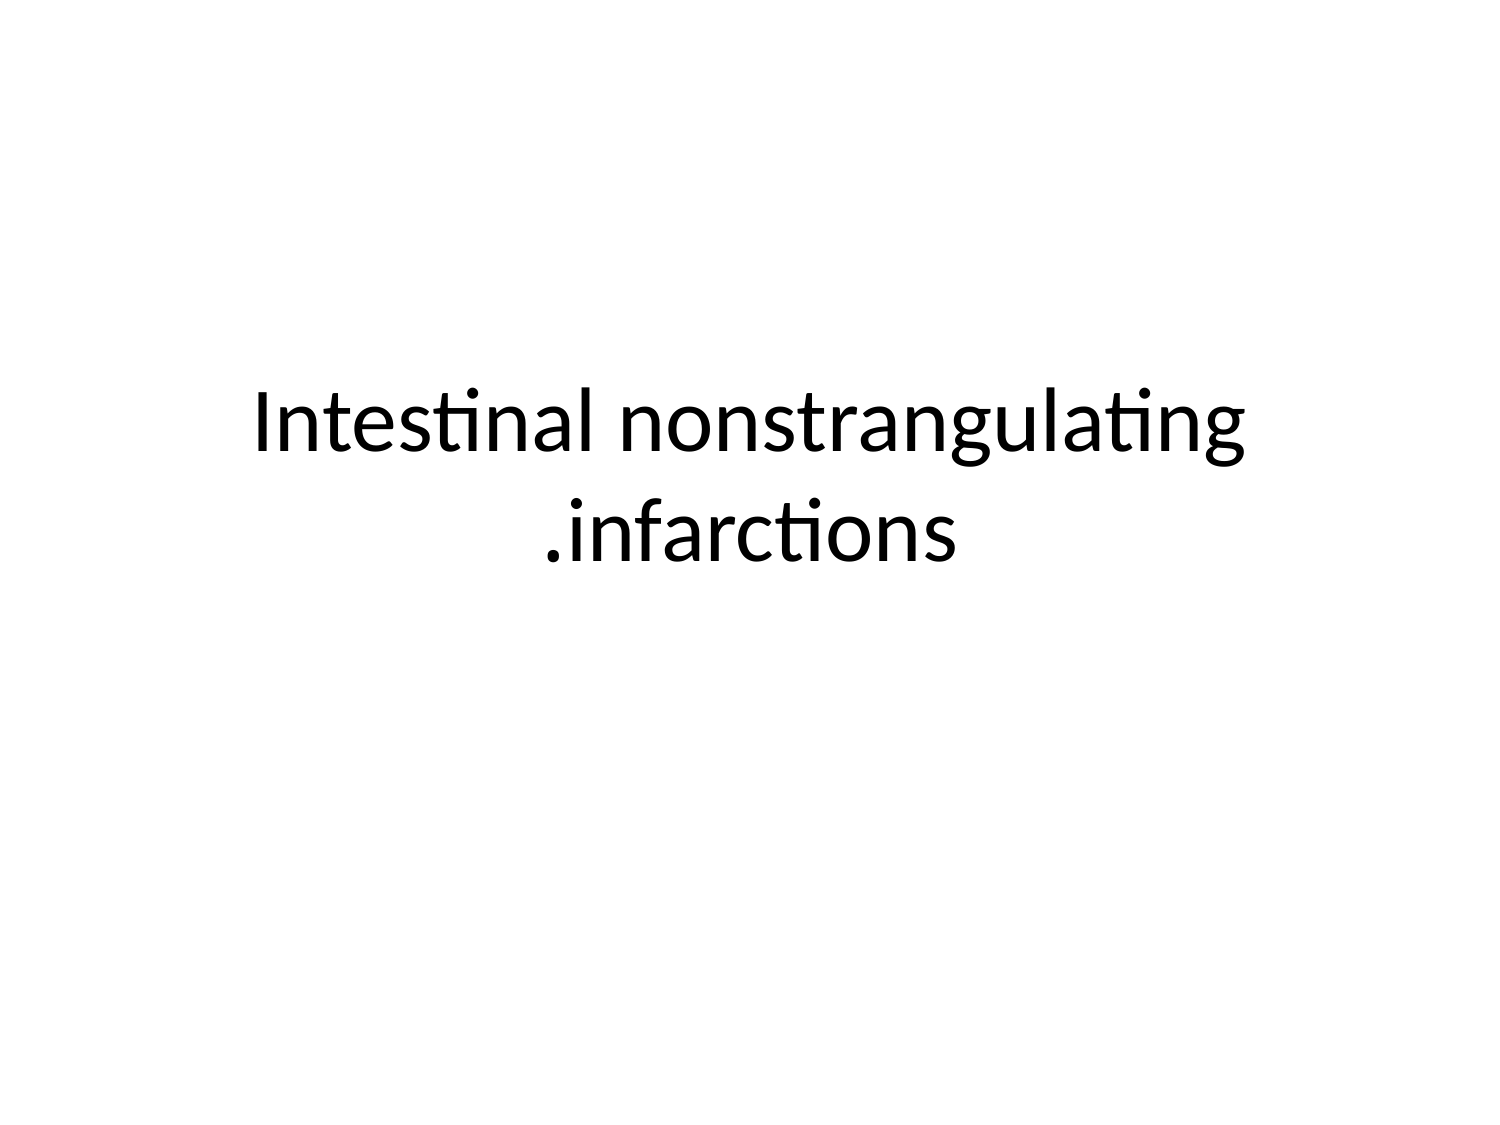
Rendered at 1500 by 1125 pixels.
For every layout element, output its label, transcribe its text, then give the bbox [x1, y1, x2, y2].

title Intestinal nonstrangulating infarctions. [112, 349, 1388, 591]
